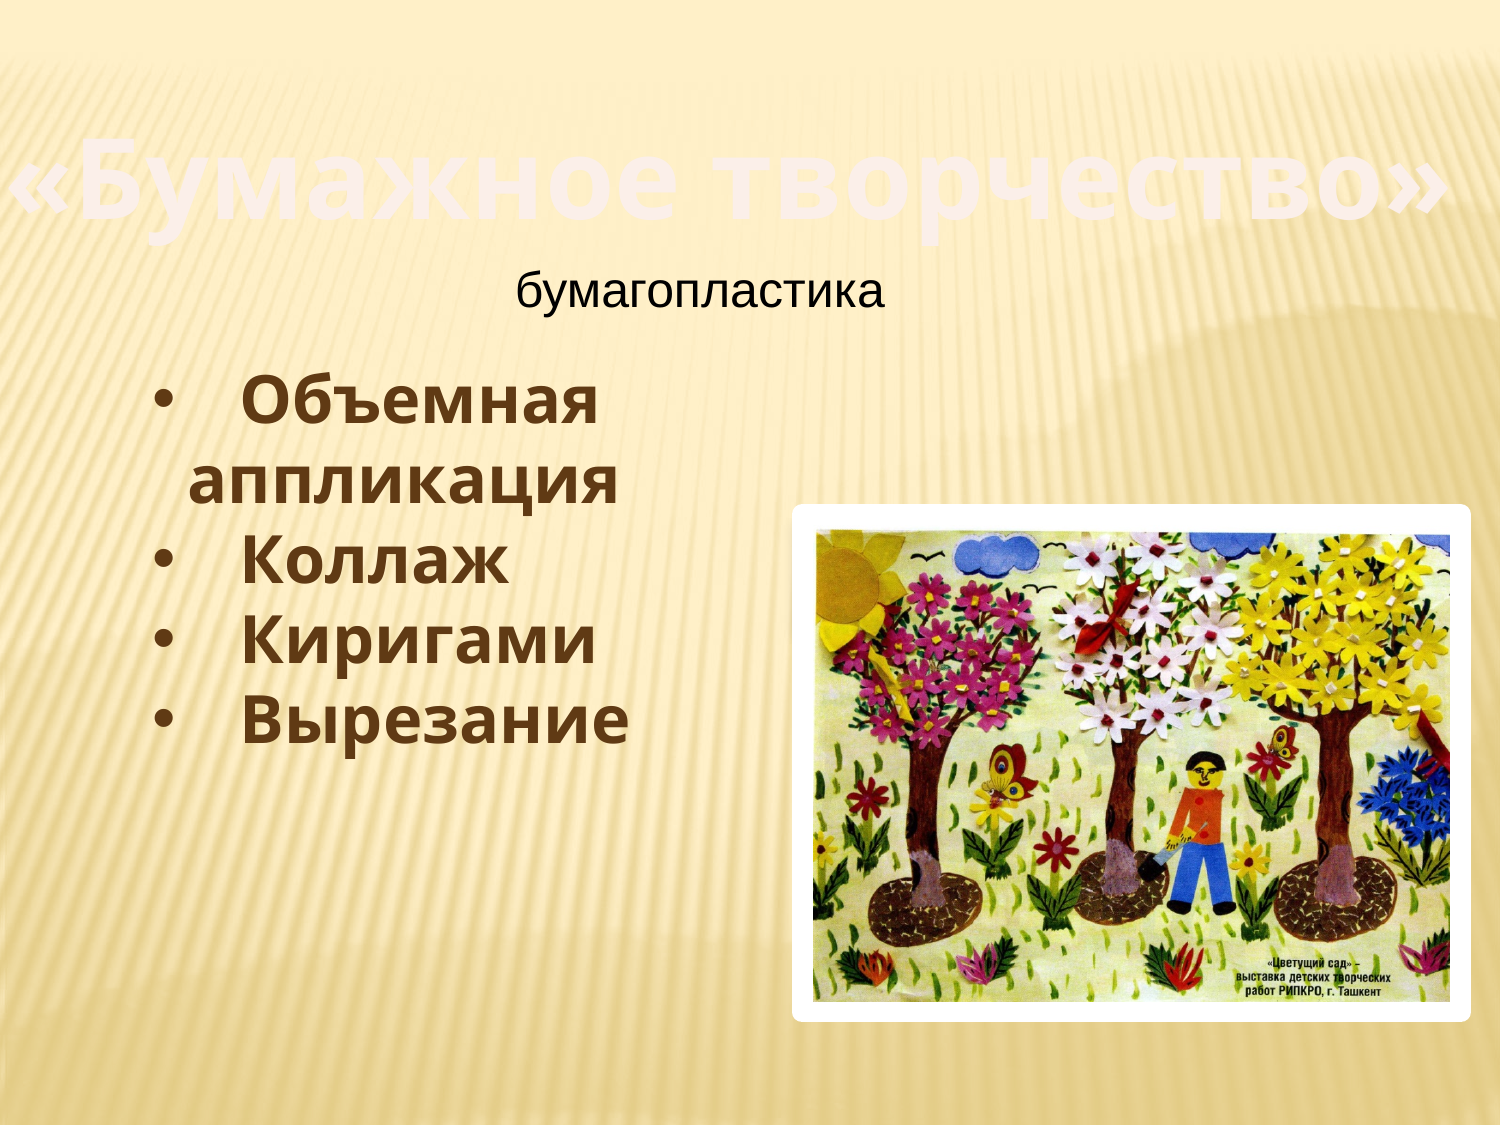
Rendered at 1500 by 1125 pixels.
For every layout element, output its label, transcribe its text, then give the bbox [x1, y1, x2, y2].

text_box Объемная аппликация Коллаж Киригами Вырезание [137, 349, 988, 765]
text_box «Бумажное творчество» [0, 99, 1469, 250]
text_box бумагопластика [499, 249, 1338, 325]
picture [812, 524, 1451, 1002]
